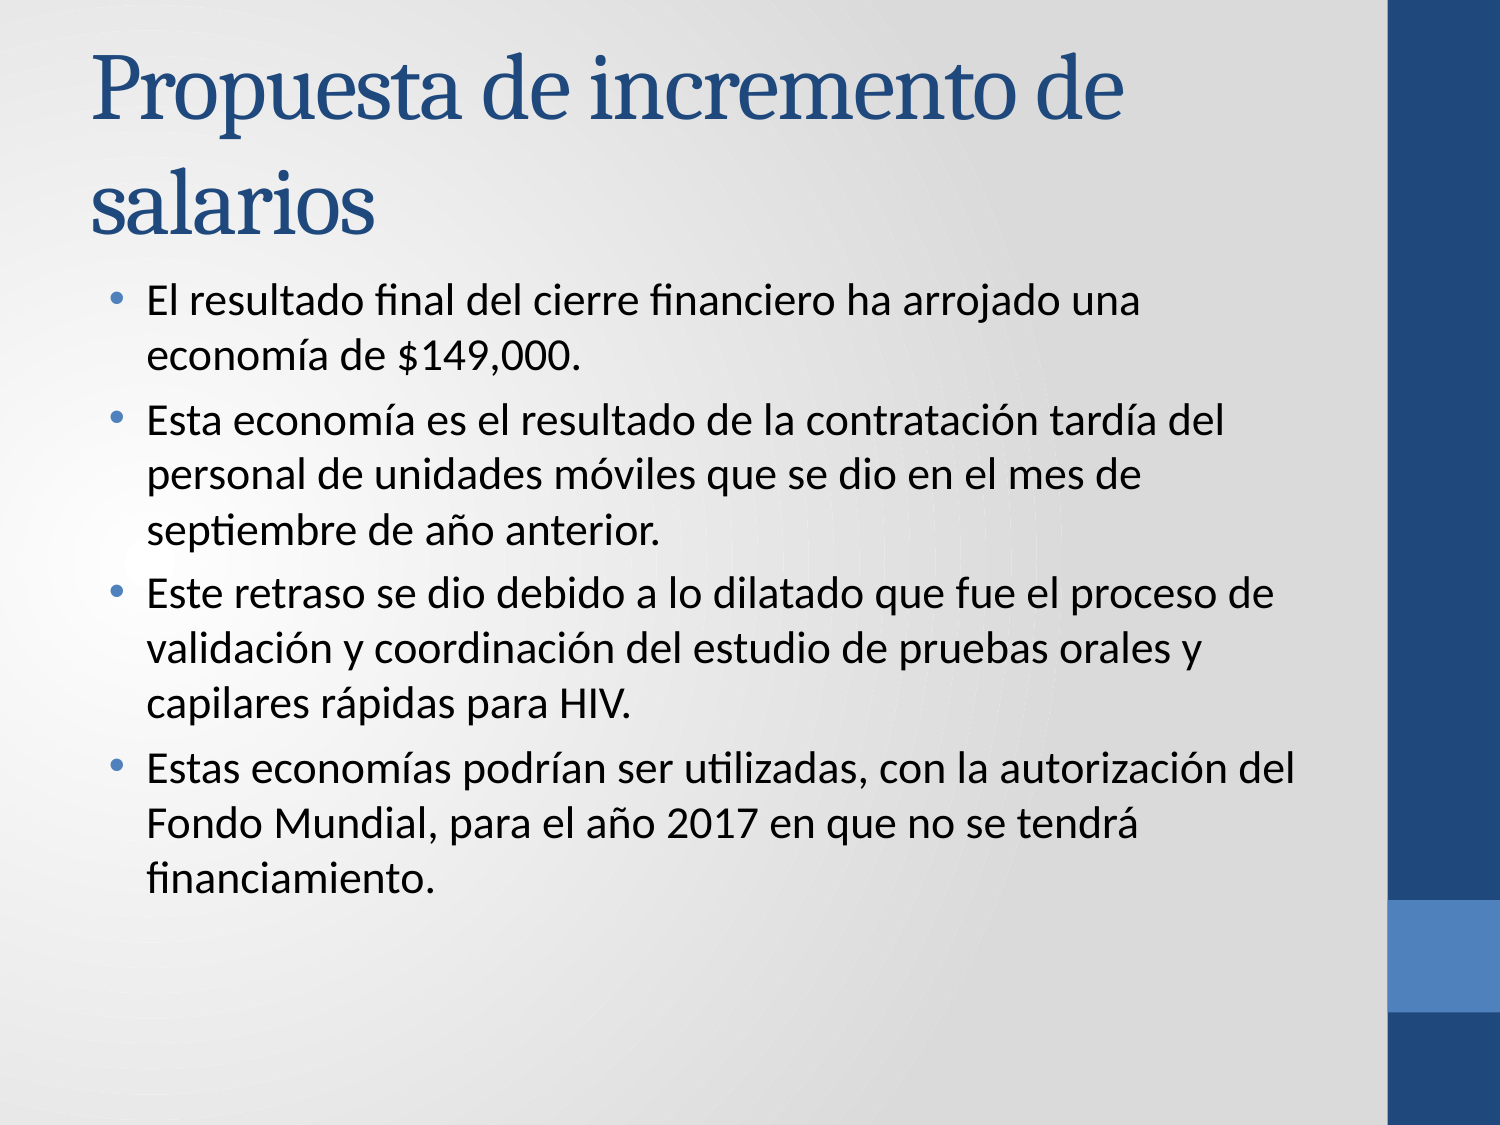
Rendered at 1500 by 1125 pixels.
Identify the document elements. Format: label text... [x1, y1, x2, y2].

list El resultado final del cierre financiero ha arrojado una economía de $149,000. Esta economía es el resultado de la contratación tardía del personal de unidades móviles que se dio en el mes de septiembre de año anterior. Este retraso se dio debido a lo dilatado que fue el proceso de validación y coordinación del estudio de pruebas orales y capilares rápidas para HIV. Estas economías podrían ser utilizadas, con la autorización del Fondo Mundial, para el año 2017 en que no se tendrá financiamiento. [75, 262, 1325, 1050]
title Propuesta de incremento de salarios [75, 45, 1325, 233]
